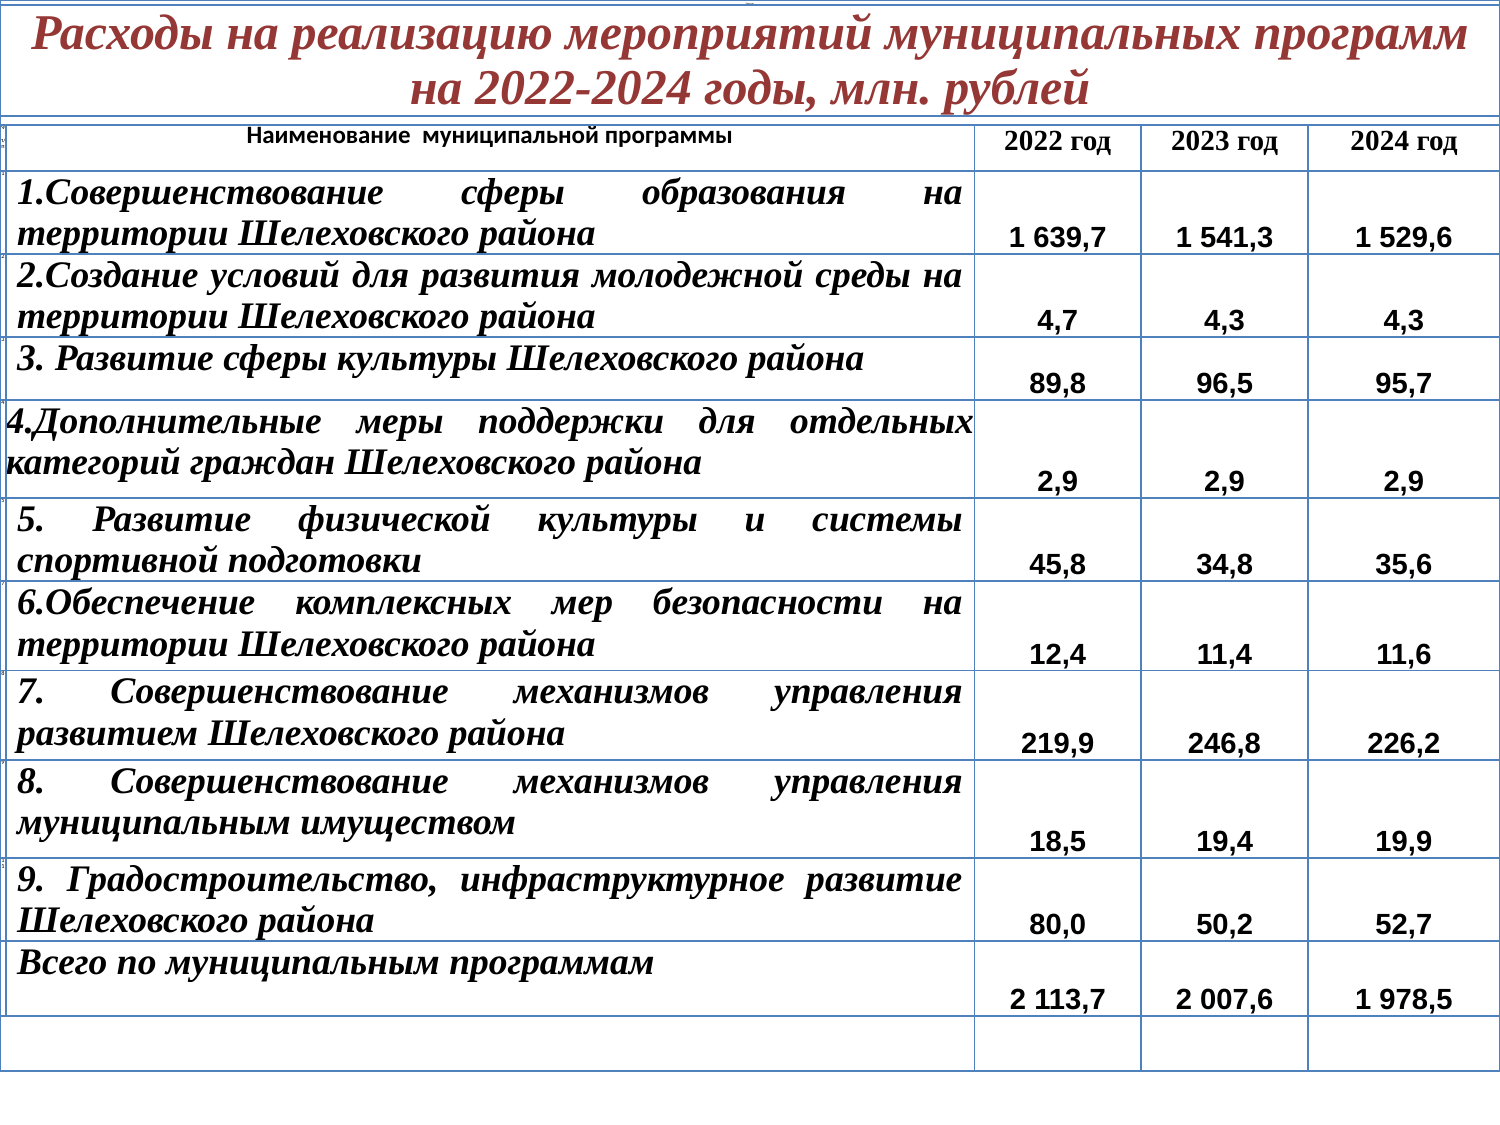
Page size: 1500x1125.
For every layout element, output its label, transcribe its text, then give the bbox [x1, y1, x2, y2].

table_cell 2,9 [975, 401, 1140, 497]
table_cell 35,6 [1309, 499, 1499, 580]
table_cell 1 639,7 [975, 172, 1140, 253]
table_cell 11 [1, 859, 5, 940]
table_cell 2 [1, 255, 5, 336]
table_cell 5 [1, 499, 5, 580]
table_cell [1, 942, 5, 1015]
table_cell 219,9 [975, 671, 1140, 759]
table_cell 2,9 [1309, 401, 1499, 497]
table_cell 1.Совершенствование сферы образования на территории Шелеховского района [7, 172, 974, 253]
table_cell 2023 год [1142, 126, 1307, 170]
table_cell 3 [1, 338, 5, 399]
table_cell Расходы на реализацию мероприятий муниципальных программ на 2022-2024 годы, млн. рублей [1, 6, 1499, 115]
table_cell 1 541,3 [1142, 172, 1307, 253]
table_cell 4,3 [1142, 255, 1307, 336]
table_cell 12,4 [975, 582, 1140, 670]
table_cell № п/п [1, 126, 5, 170]
table_cell 19,4 [1142, 761, 1307, 857]
table_cell 6.Обеспечение комплексных мер безопасности на территории Шелеховского района [7, 582, 974, 670]
table_cell 3. Развитие сферы культуры Шелеховского района [7, 338, 974, 399]
table_cell [1, 117, 1499, 124]
table_cell 52,7 [1309, 859, 1499, 940]
table_cell 5. Развитие физической культуры и системы спортивной подготовки [7, 499, 974, 580]
table_cell 2 007,6 [1142, 942, 1307, 1015]
table_cell [1, 1017, 974, 1070]
table_cell [1142, 1017, 1307, 1070]
table_cell 50,2 [1142, 859, 1307, 940]
table_cell 80,0 [975, 859, 1140, 940]
table_cell 226,2 [1309, 671, 1499, 759]
table_cell 2022 год [975, 126, 1140, 170]
table_cell 2024 год [1309, 126, 1499, 170]
table_cell 9 [1, 761, 5, 857]
table_cell 18,5 [975, 761, 1140, 857]
table_cell 89,8 [975, 338, 1140, 399]
table_cell 19,9 [1309, 761, 1499, 857]
table_cell 1 529,6 [1309, 172, 1499, 253]
table_cell [1309, 1017, 1499, 1070]
table_cell 2,9 [1142, 401, 1307, 497]
table_cell 96,5 [1142, 338, 1307, 399]
table_cell 2.Создание условий для развития молодежной среды на территории Шелеховского района [7, 255, 974, 336]
table_cell 11,6 [1309, 582, 1499, 670]
table_cell 4 [1, 401, 5, 497]
table_cell 4,3 [1309, 255, 1499, 336]
table_cell 8. Совершенствование механизмов управления муниципальным имуществом [7, 761, 974, 857]
table_cell 1 978,5 [1309, 942, 1499, 1015]
table_cell 45,8 [975, 499, 1140, 580]
table_cell 34,8 [1142, 499, 1307, 580]
table_cell 9. Градостроительство, инфраструктурное развитие Шелеховского района [7, 859, 974, 940]
table_cell 7. Совершенствование механизмов управления развитием Шелеховского района [7, 671, 974, 759]
table_cell 95,7 [1309, 338, 1499, 399]
table_cell 2 113,7 [975, 942, 1140, 1015]
table_cell 8 [1, 671, 5, 759]
table_cell 11,4 [1142, 582, 1307, 670]
table_cell 7 [1, 582, 5, 670]
table_cell Наименование муниципальной программы [7, 126, 974, 170]
table_cell 4,7 [975, 255, 1140, 336]
table_cell Всего по муниципальным программам [7, 942, 974, 1015]
table_cell 246,8 [1142, 671, 1307, 759]
table_cell 4.Дополнительные меры поддержки для отдельных категорий граждан Шелеховского района [7, 401, 974, 497]
table_cell [975, 1017, 1140, 1070]
table_cell 1 [1, 172, 5, 253]
